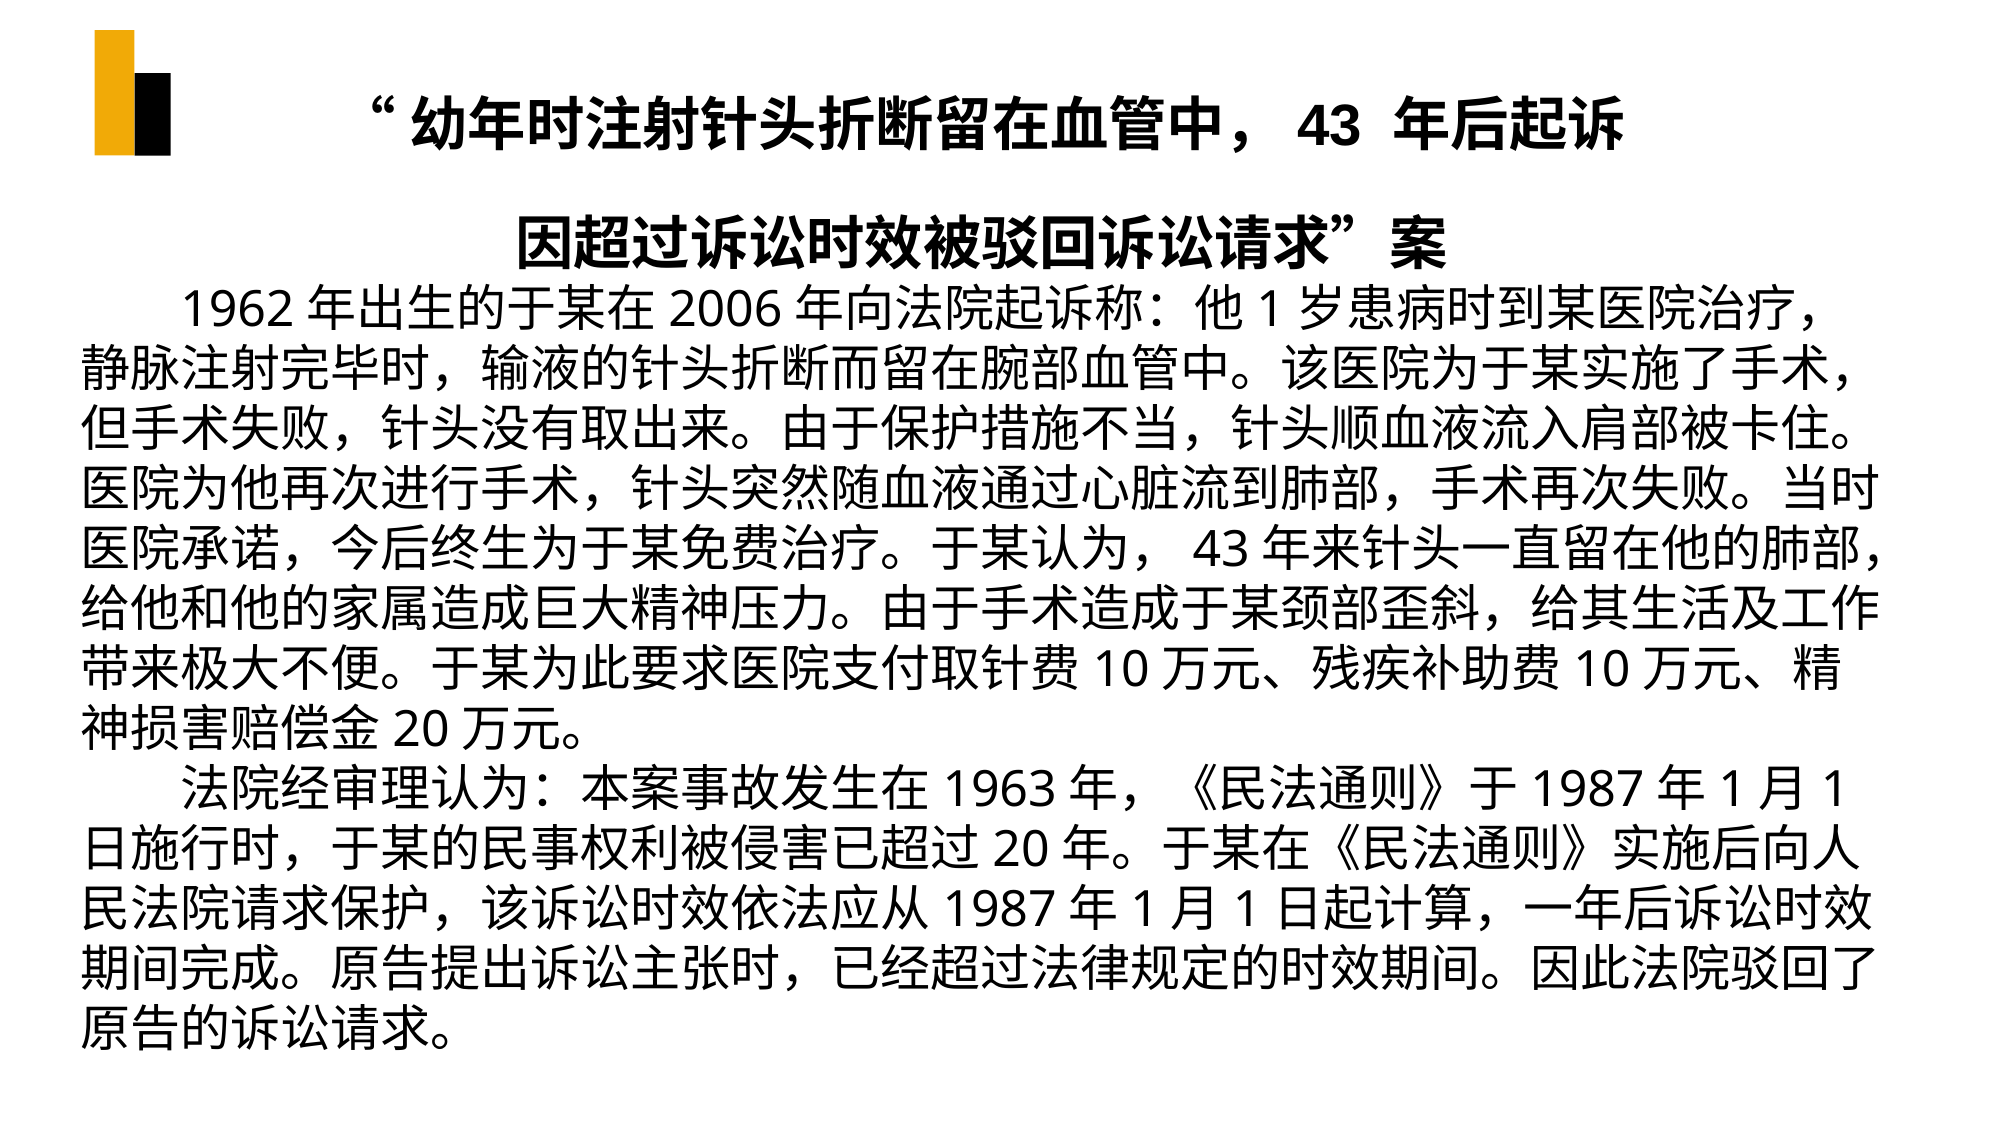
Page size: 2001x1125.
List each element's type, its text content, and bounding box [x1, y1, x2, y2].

list “幼年时注射针头折断留在血管中，43 年后起诉 因超过诉讼时效被驳回诉讼请求”案 1962年出生的于某在2006年向法院起诉称：他1岁患病时到某医院治疗，静脉注射完毕时，输液的针头折断而留在腕部血管中。该医院为于某实施了手术，但手术失败，针头没有取出来。由于保护措施不当，针头顺血液流入肩部被卡住。医院为他再次进行手术，针头突然随血液通过心脏流到肺部，手术再次失败。当时医院承诺，今后终生为于某免费治疗。于某认为，43年来针头一直留在他的肺部，给他和他的家属造成巨大精神压力。由于手术造成于某颈部歪斜，给其生活及工作带来极大不便。于某为此要求医院支付取针费10万元、残疾补助费10万元、精神损害赔偿金20万元。 法院经审理认为：本案事故发生在1963年，《民法通则》于1987年1月1日施行时，于某的民事权利被侵害已超过20年。于某在《民法通则》实施后向人民法院请求保护，该诉讼时效依法应从1987年1月1日起计算，一年后诉讼时效期间完成。原告提出诉讼主张时，已经超过法律规定的时效期间。因此法院驳回了原告的诉讼请求。 [18, 30, 1898, 1077]
